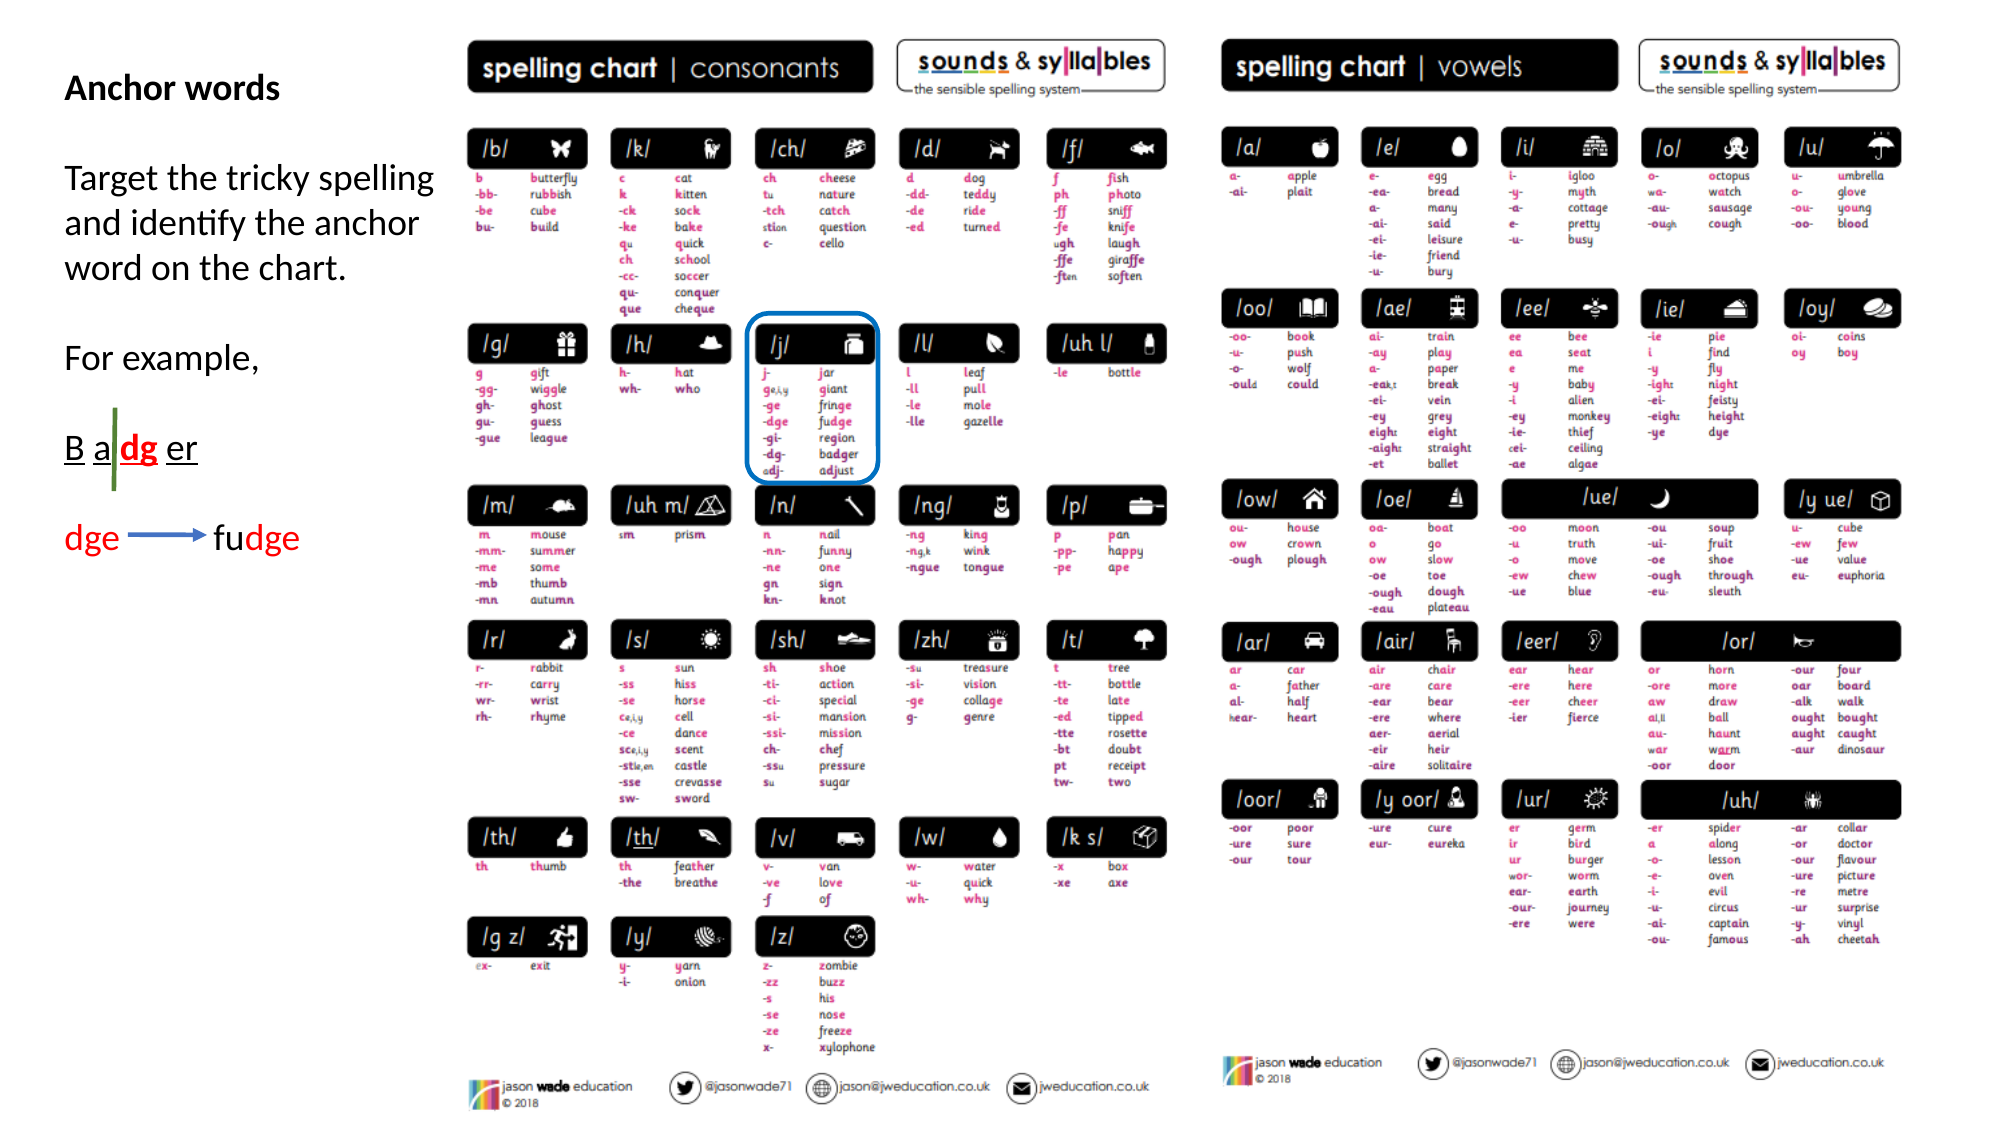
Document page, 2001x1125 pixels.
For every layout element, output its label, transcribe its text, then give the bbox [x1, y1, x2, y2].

picture [426, 8, 1921, 1125]
text_box Anchor words Target the tricky spelling and identify the anchor word on the chart. For example, B a dg er dge fudge [49, 55, 426, 566]
